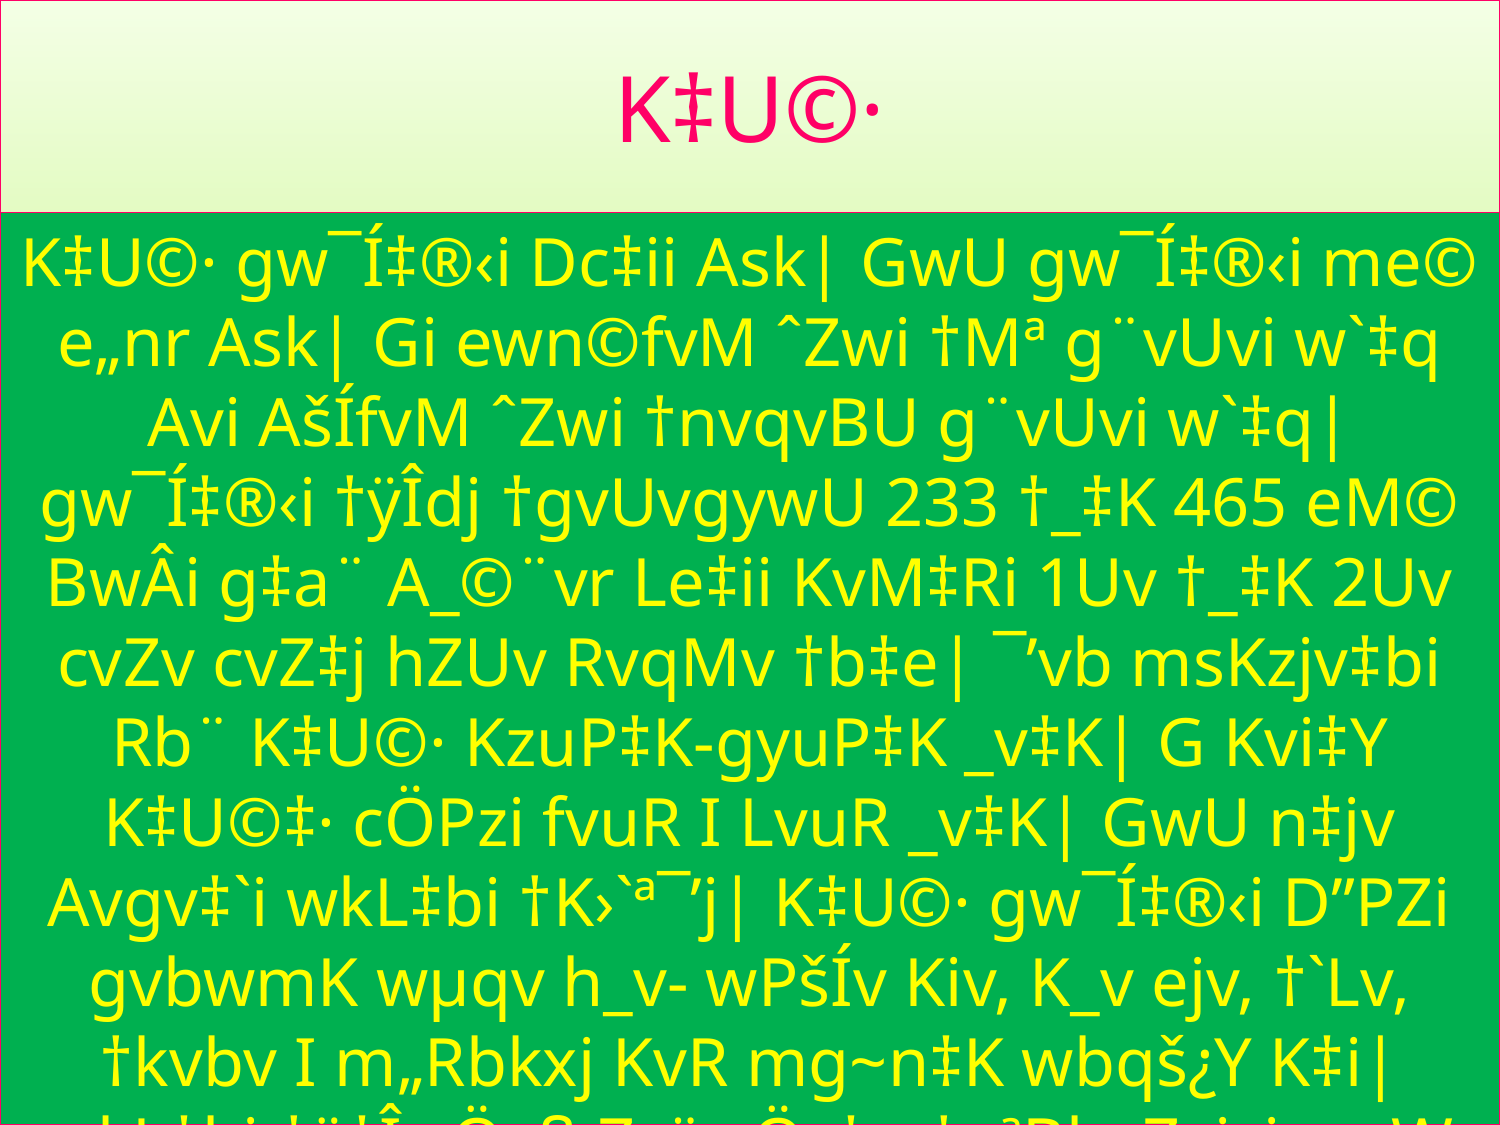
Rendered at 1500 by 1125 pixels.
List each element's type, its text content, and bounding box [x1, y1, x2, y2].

subtitle K‡U©· gw¯Í‡®‹i Dc‡ii Ask| GwU gw¯Í‡®‹i me© e„nr Ask| Gi ewn©fvM ˆZwi †Mª g¨vUvi w`‡q Avi AšÍfvM ˆZwi †nvqvBU g¨vUvi w`‡q| gw¯Í‡®‹i †ÿÎdj †gvUvgywU 233 †_‡K 465 eM© BwÂi g‡a¨ A_©¨vr Le‡ii KvM‡Ri 1Uv †_‡K 2Uv cvZv cvZ‡j hZUv RvqMv †b‡e| ¯’vb msKzjv‡bi Rb¨ K‡U©· KzuP‡K-gyuP‡K _v‡K| G Kvi‡Y K‡U©‡· cÖPzi fvuR I LvuR _v‡K| GwU n‡jv Avgv‡`i wkL‡bi †K›`ª¯’j| K‡U©· gw¯Í‡®‹i D”PZi gvbwmK wµqv h_v- wPšÍv Kiv, K_v ejv, †`Lv, †kvbv I m„Rbkxj KvR mg~n‡K wbqš¿Y K‡i| wkL‡bi †ÿ‡Î cÖvß Z_¨ cÖ_‡g †eªBb, Zvici wgW †eªBb Ges me©‡k‡l K‡U©· As‡k cÖ‡ek K‡i| G As‡k wkLb cÖwµqv m¤úbœ nq| [0, 212, 1500, 1125]
title K‡U©· [0, 0, 1500, 212]
